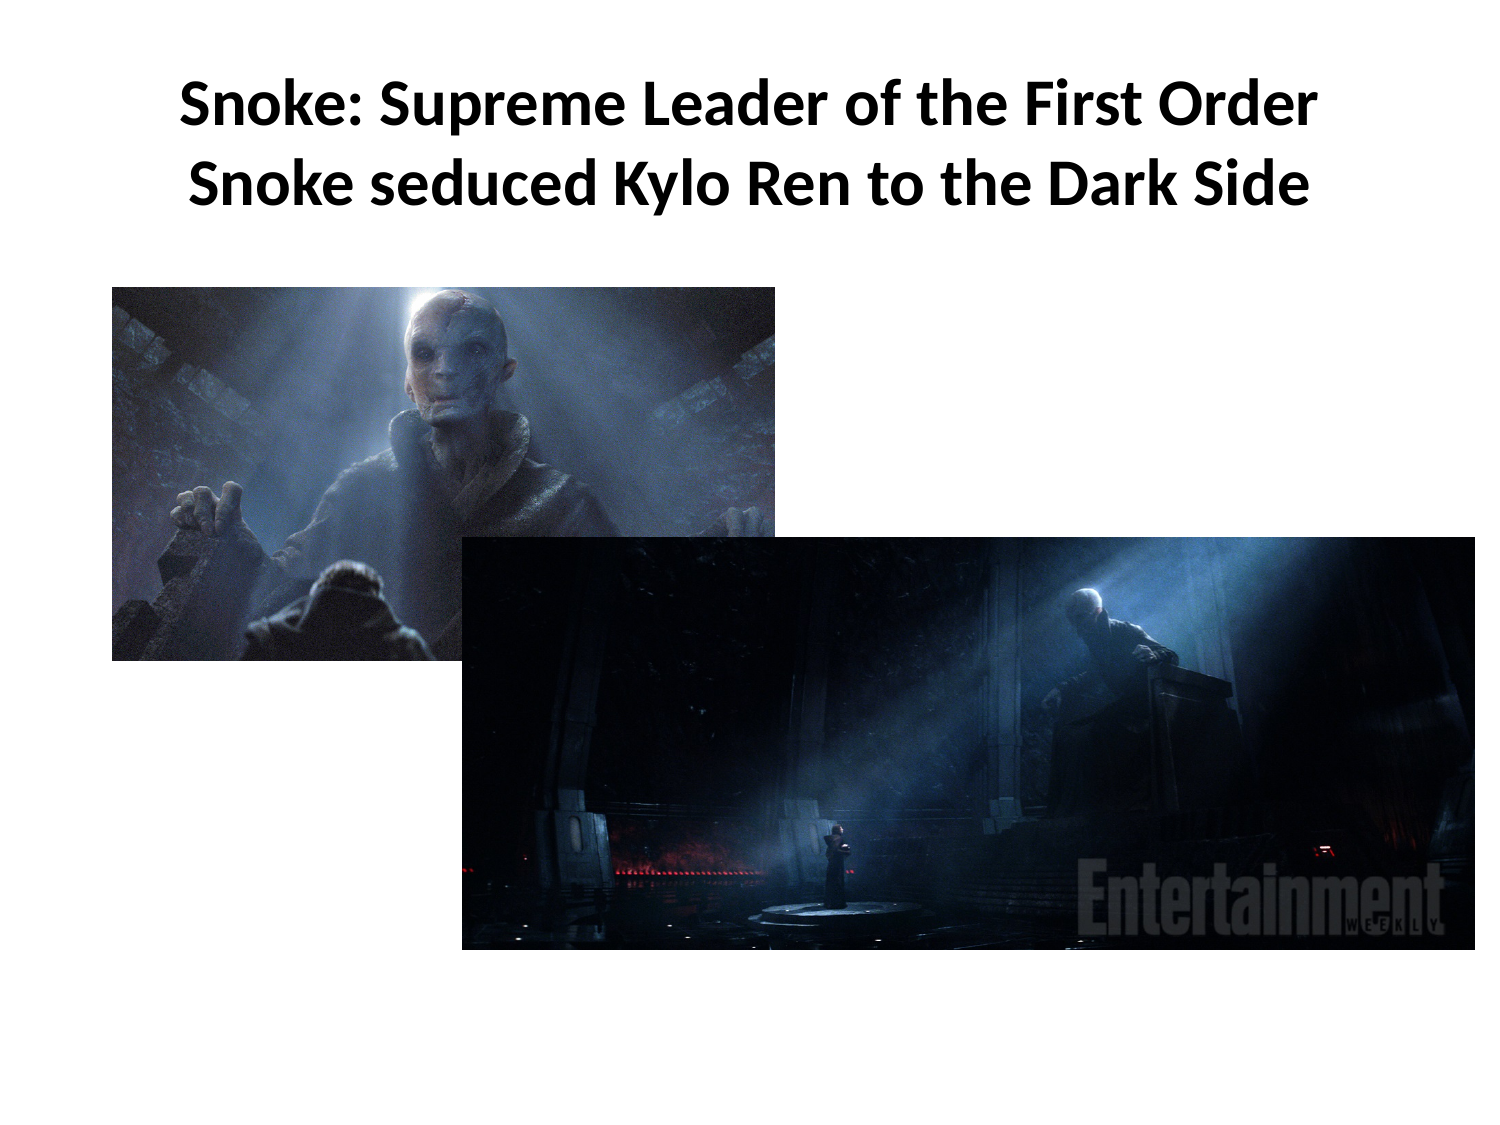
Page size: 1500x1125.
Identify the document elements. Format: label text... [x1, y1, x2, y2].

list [112, 287, 776, 661]
title Snoke: Supreme Leader of the First Order Snoke seduced Kylo Ren to the Dark Side [75, 45, 1425, 233]
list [462, 537, 1475, 951]
